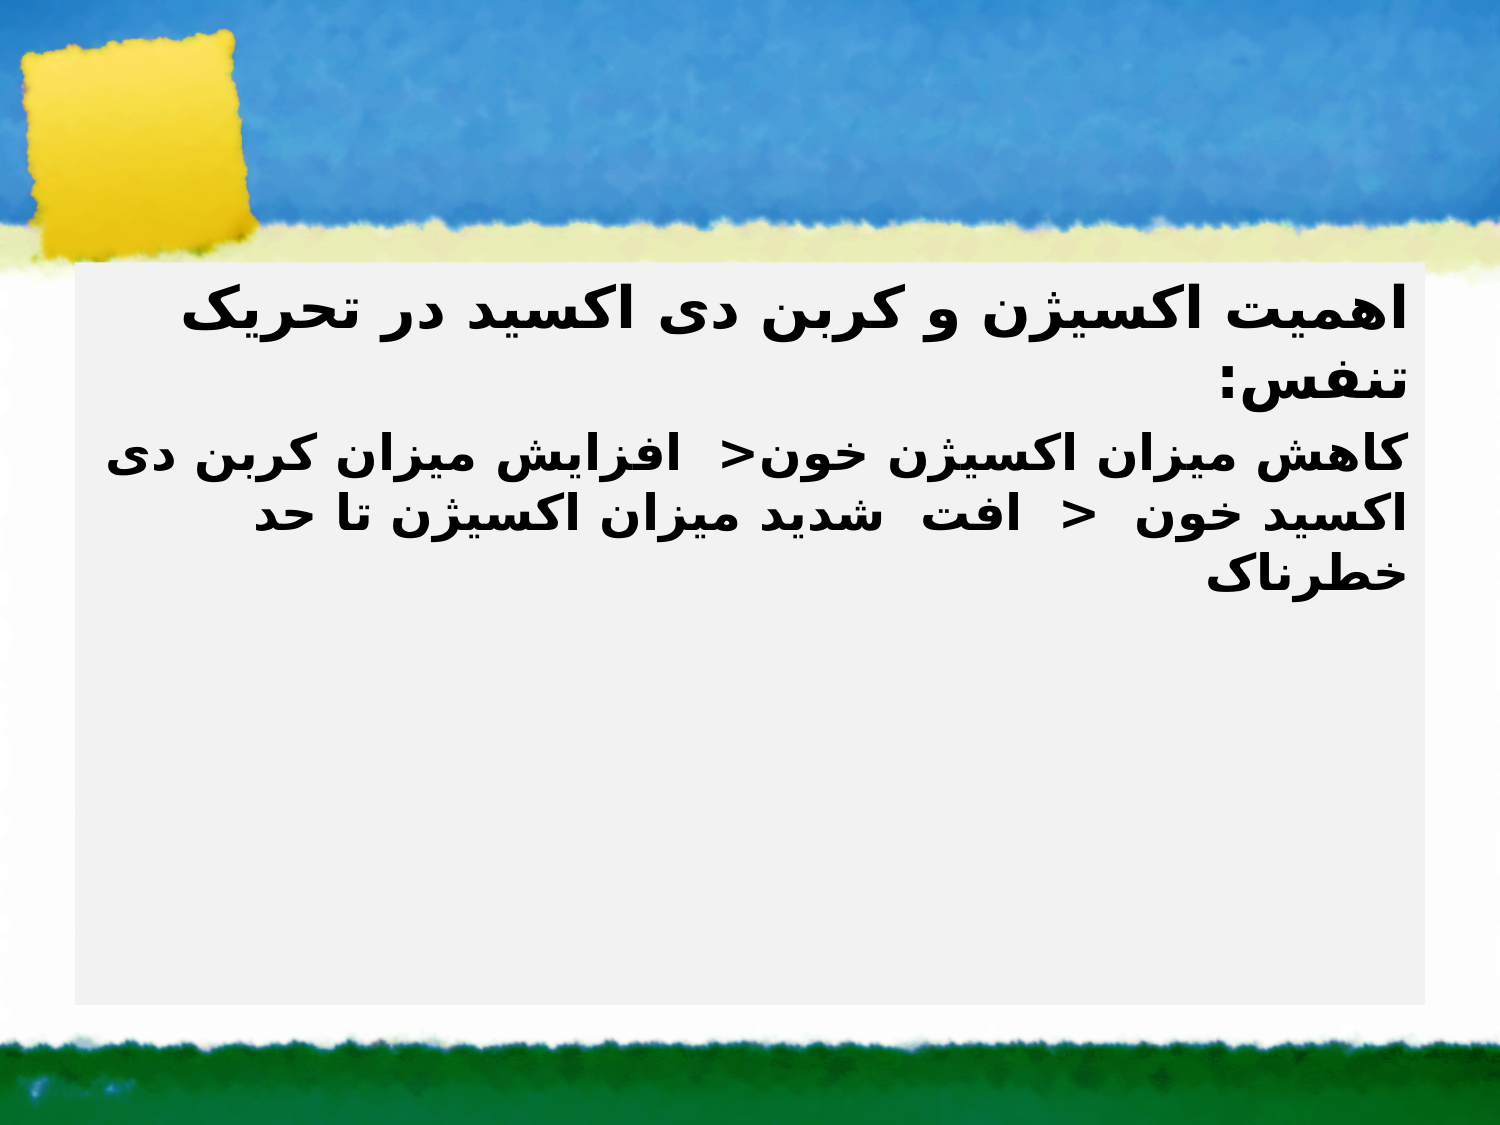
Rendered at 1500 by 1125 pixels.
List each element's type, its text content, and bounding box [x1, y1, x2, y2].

picture [0, 0, 1500, 1125]
list اهمیت اکسیژن و کربن دی اکسید در تحریک تنفس: کاهش میزان اکسیژن خون< افزایش میزان کربن دی اکسید خون < افت شدید میزان اکسیژن تا حد خطرناک [75, 262, 1425, 1005]
